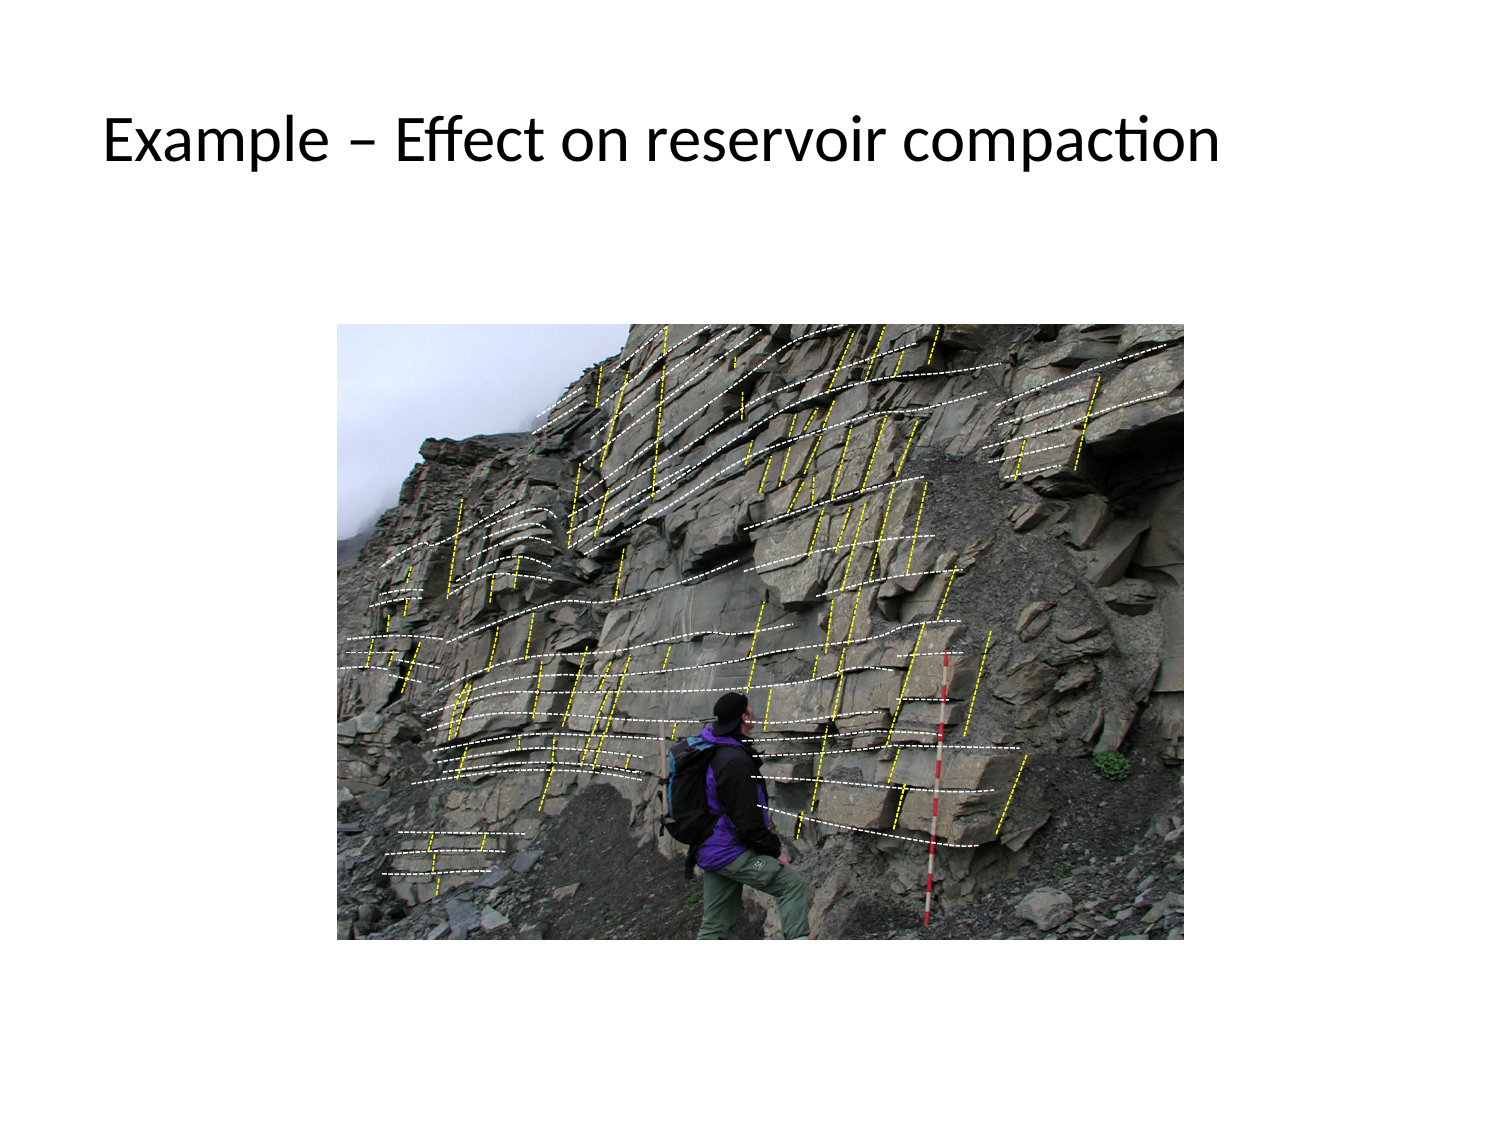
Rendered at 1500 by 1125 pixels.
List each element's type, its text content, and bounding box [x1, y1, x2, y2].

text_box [366, 326, 1101, 896]
picture [337, 324, 1184, 940]
text_box Example – Effect on reservoir compaction [87, 87, 1438, 183]
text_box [337, 324, 1167, 875]
